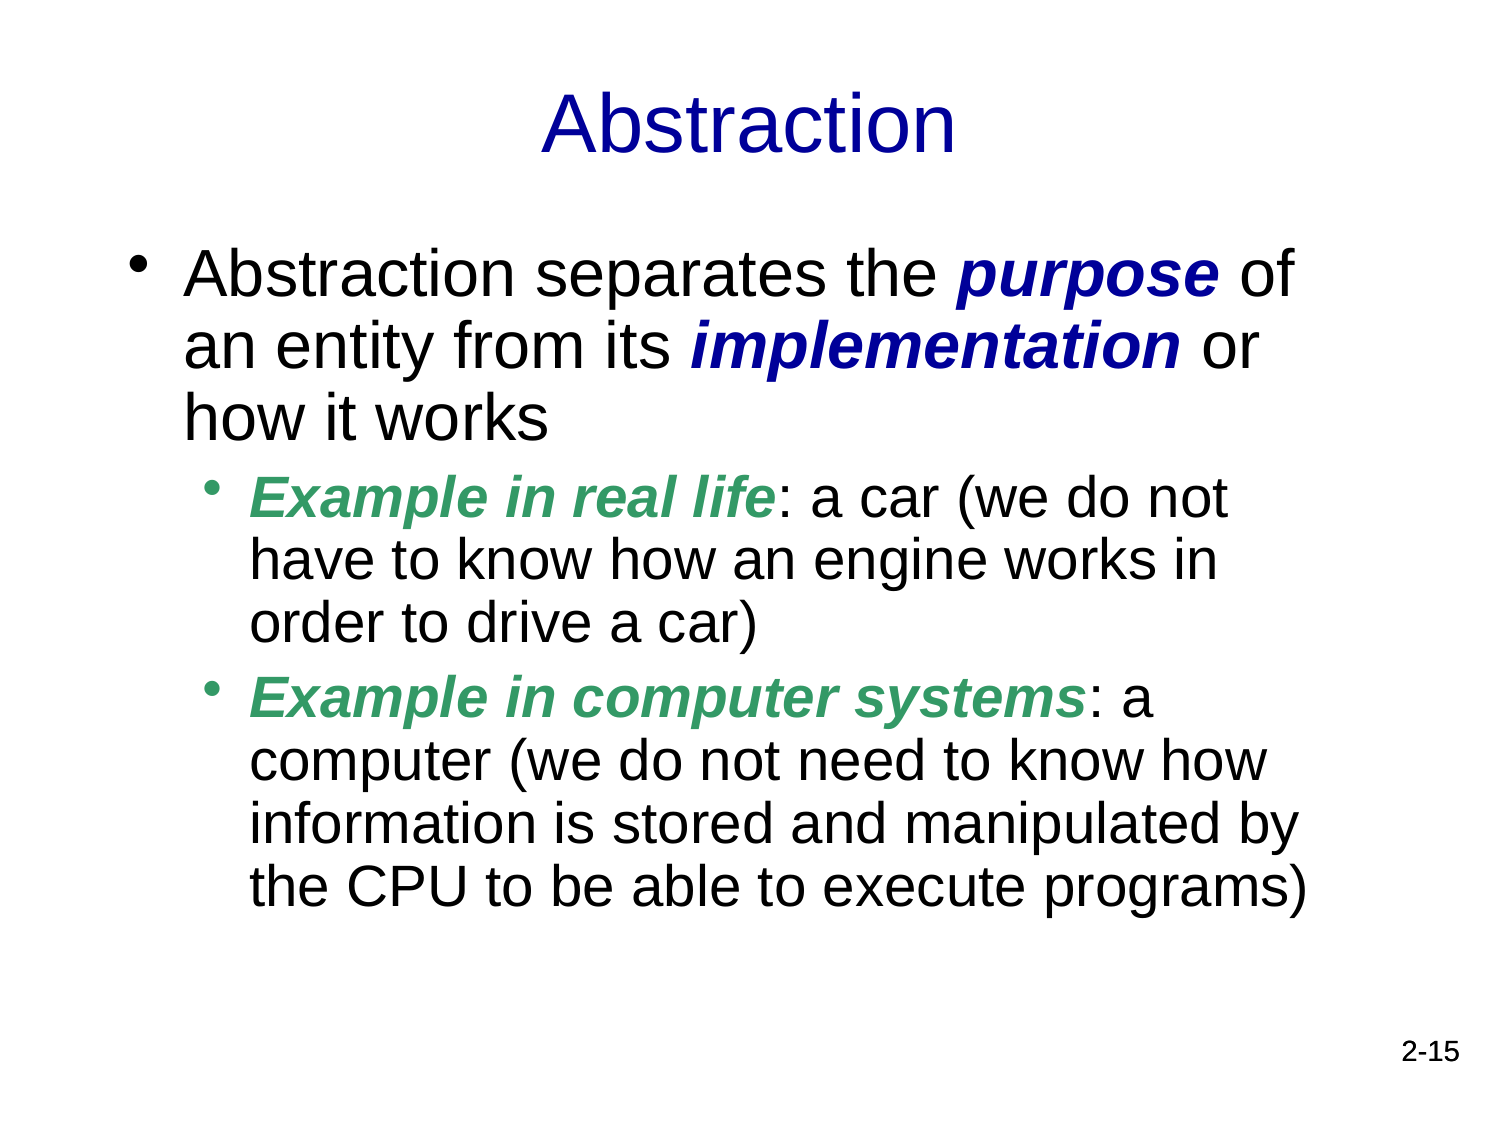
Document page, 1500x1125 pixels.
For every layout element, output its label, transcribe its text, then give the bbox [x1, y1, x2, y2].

list Abstraction separates the purpose of an entity from its implementation or how it works Example in real life: a car (we do not have to know how an engine works in order to drive a car) Example in computer systems: a computer (we do not need to know how information is stored and manipulated by the CPU to be able to execute programs) [112, 231, 1388, 1087]
title Abstraction [112, 24, 1388, 213]
text_box 2-15 [1162, 1024, 1475, 1100]
